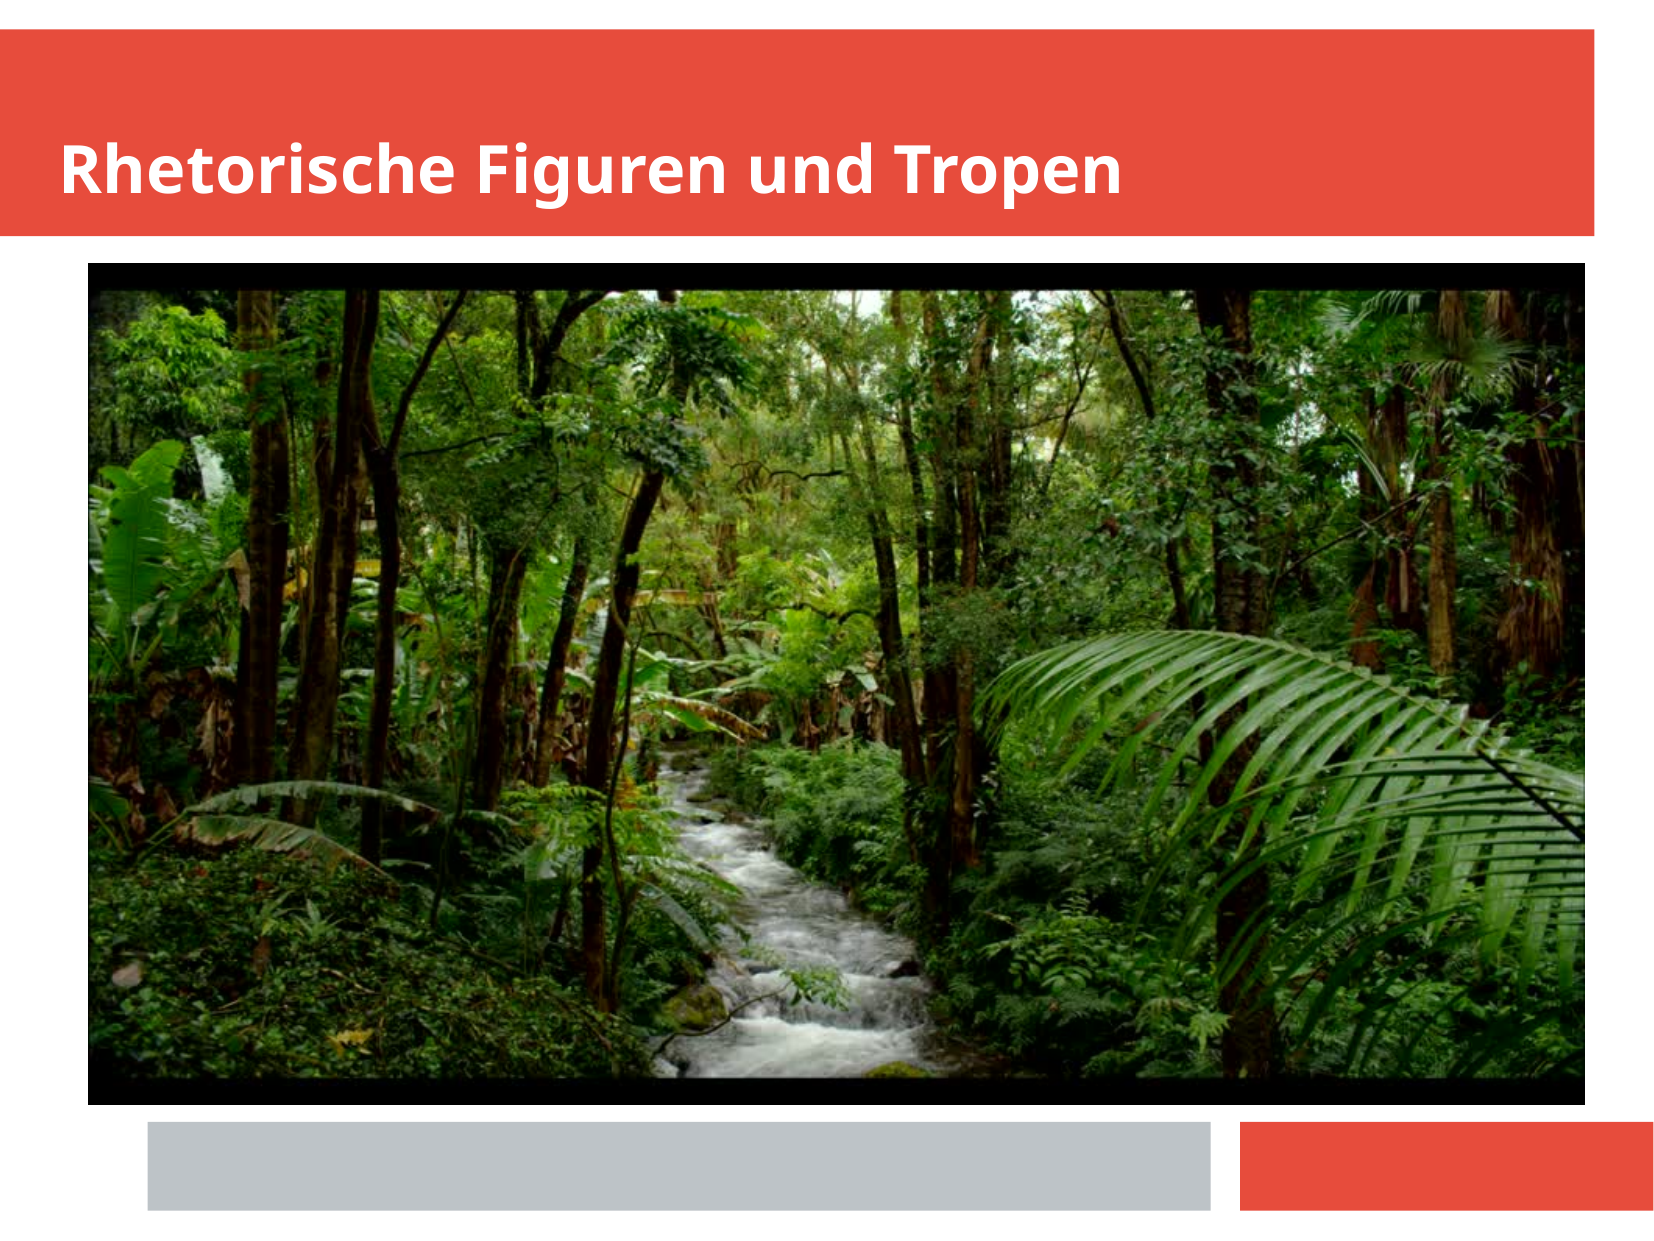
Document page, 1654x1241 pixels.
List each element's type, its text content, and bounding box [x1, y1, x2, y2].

picture [88, 263, 1585, 1106]
text_box Rhetorische Figuren und Tropen [58, 58, 1595, 207]
